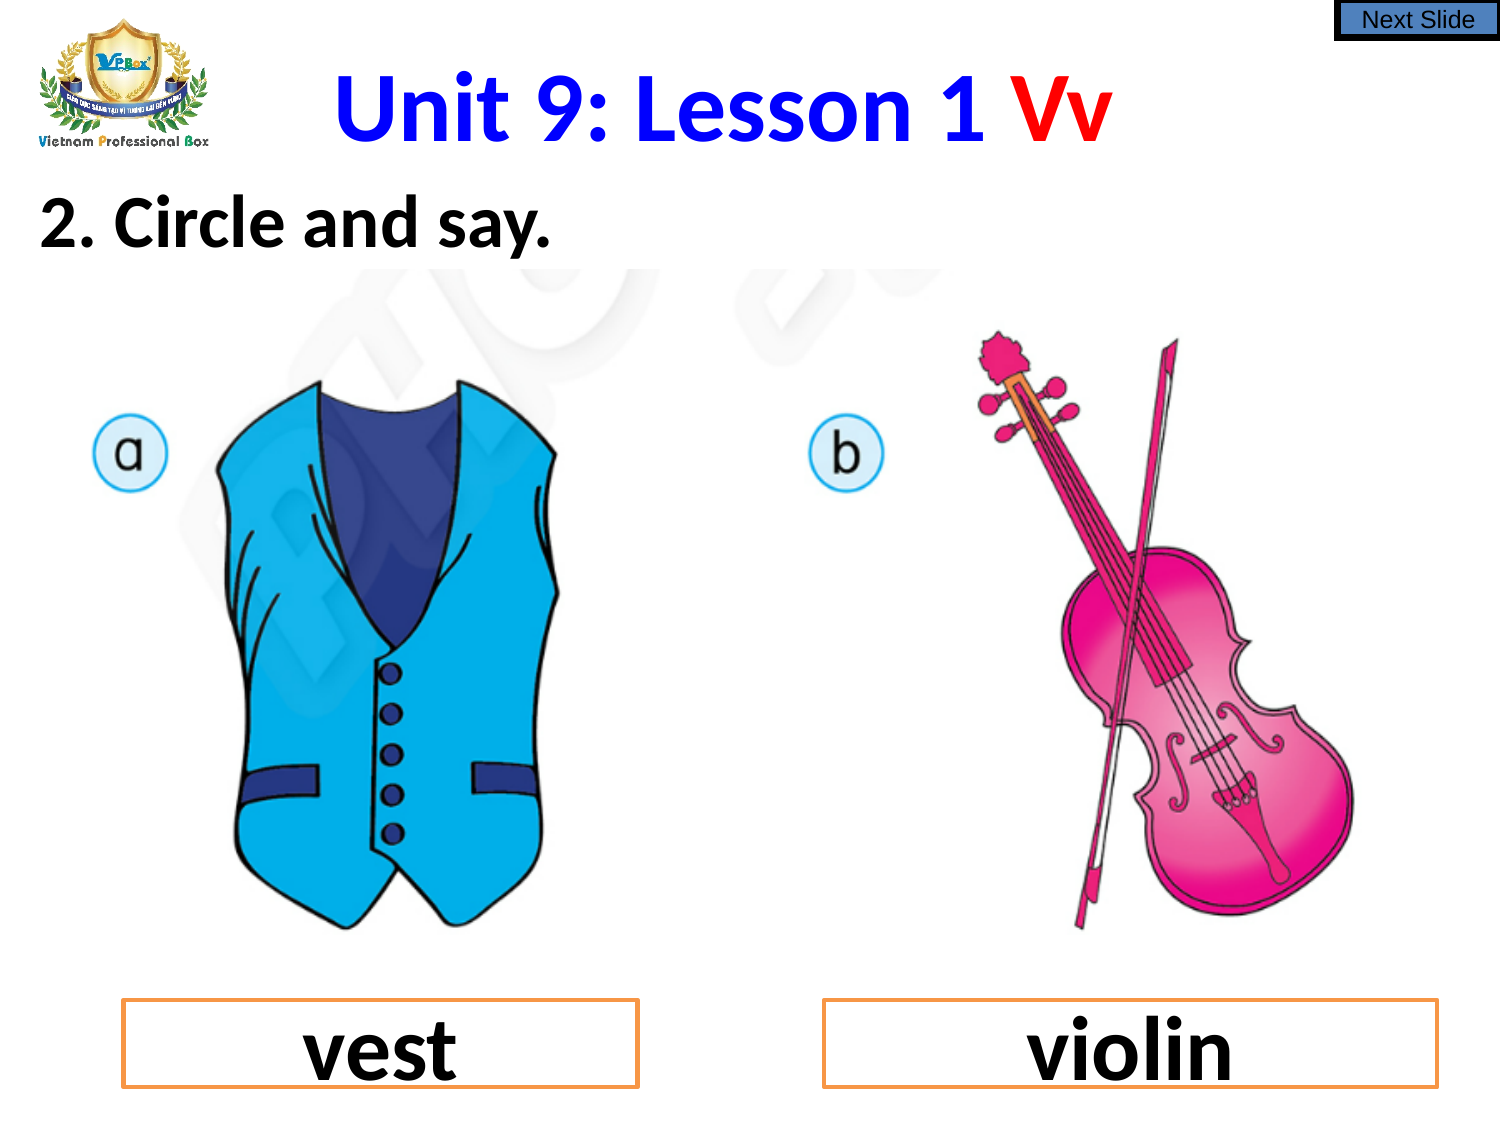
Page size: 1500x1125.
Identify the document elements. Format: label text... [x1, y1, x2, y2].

picture [24, 269, 1463, 1125]
picture [24, 12, 223, 152]
text_box Next Slide [1337, 0, 1500, 38]
text_box Unit 9: Lesson 1 Vv [318, 33, 1130, 169]
text_box 2. Circle and say. [24, 165, 774, 268]
